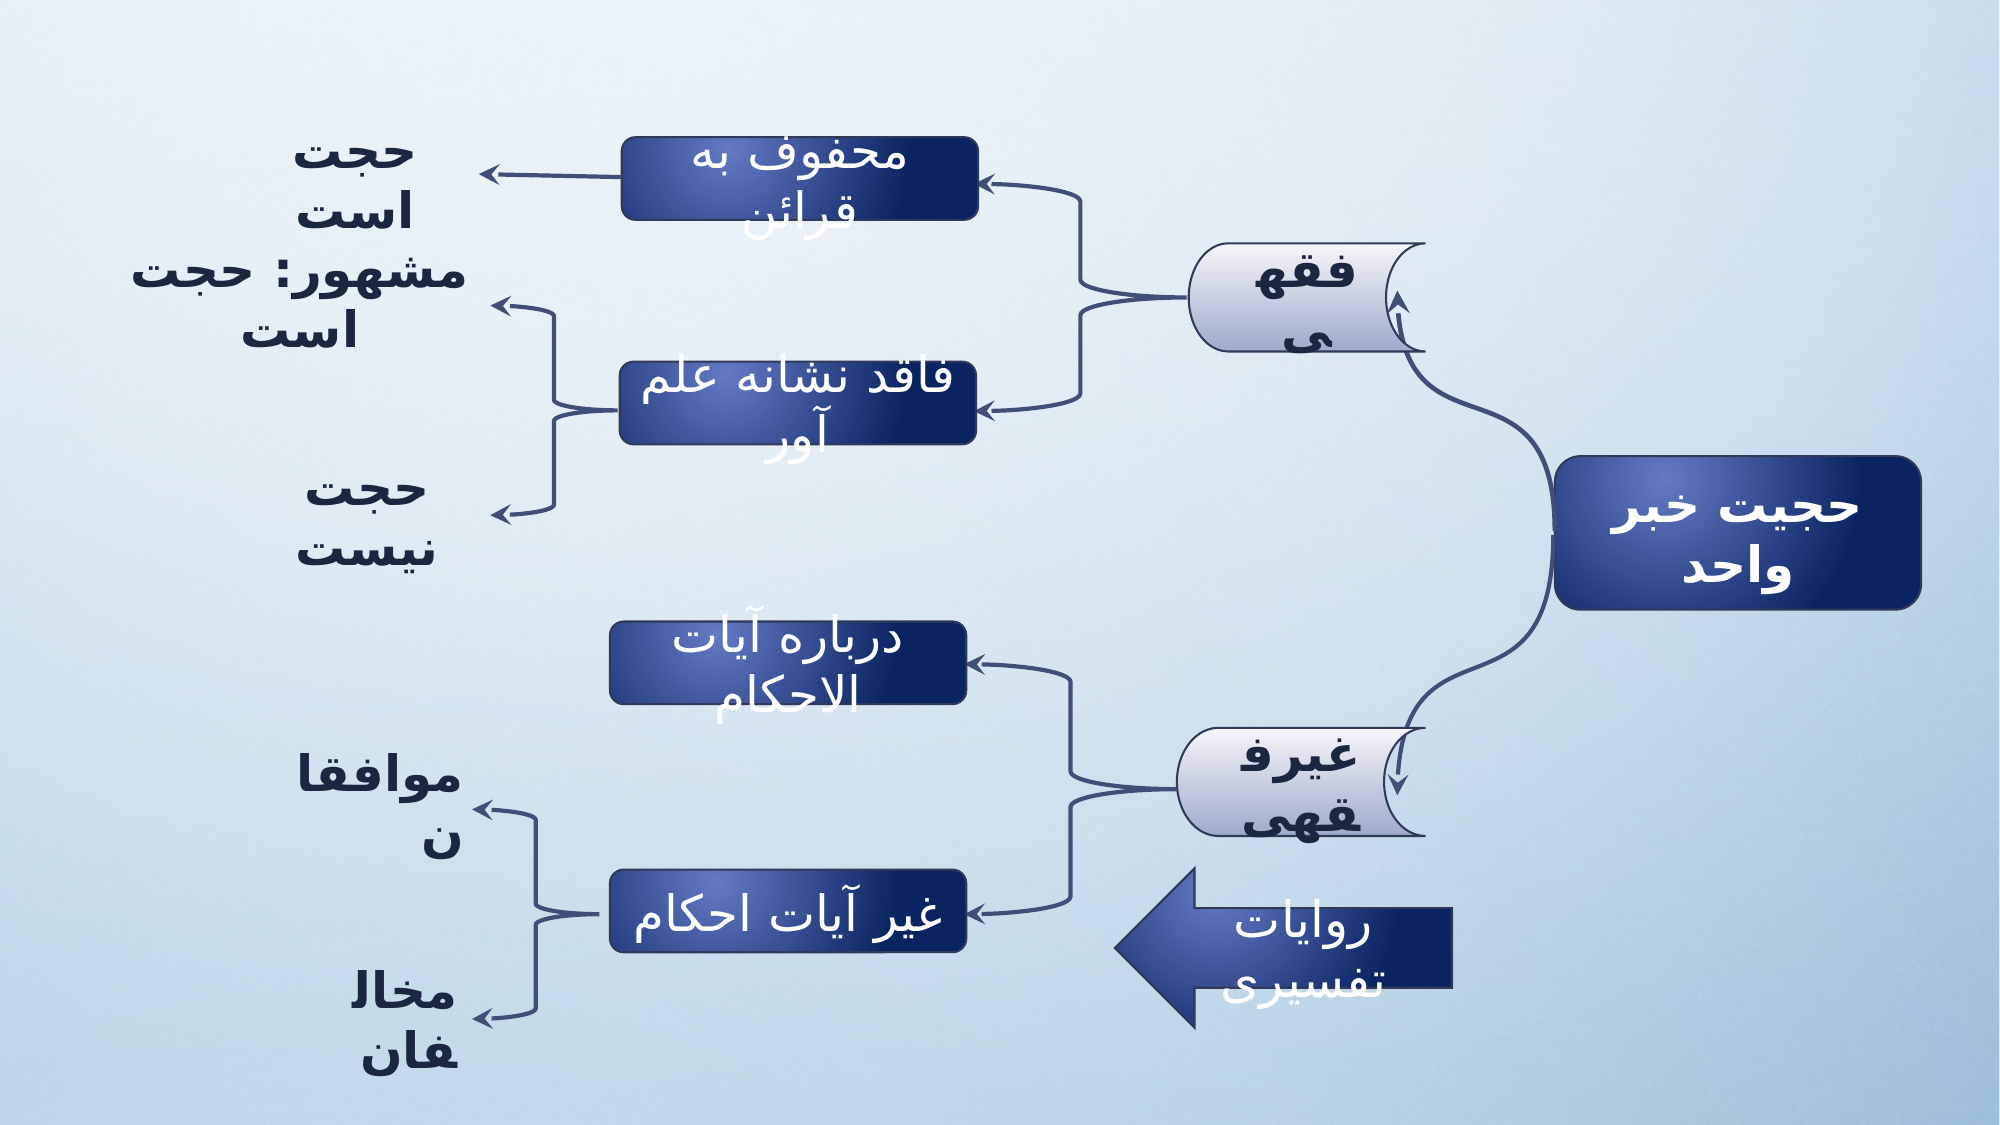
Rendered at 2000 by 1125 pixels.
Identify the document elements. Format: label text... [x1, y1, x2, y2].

text_box غیر آیات احکام [608, 868, 968, 954]
text_box محفوف به قرائن [620, 136, 980, 221]
text_box غیرفقهی [1175, 726, 1426, 838]
text_box حجیت خبر واحد [1553, 455, 1923, 611]
text_box موافقان [278, 759, 480, 844]
text_box مخالفان [314, 977, 473, 1061]
text_box فاقد نشانه علم آور [618, 360, 978, 446]
text_box [490, 295, 618, 525]
text_box روایات تفسیری [1113, 865, 1454, 1031]
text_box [1397, 290, 1555, 532]
text_box درباره آیات الاحکام [608, 620, 968, 706]
text_box حجت نیست [242, 473, 491, 558]
picture [0, 0, 2000, 1125]
text_box حجت است [231, 136, 480, 221]
text_box [974, 173, 1187, 422]
text_box فقهی [1187, 242, 1426, 353]
text_box [471, 799, 600, 1029]
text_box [478, 174, 622, 178]
text_box [964, 654, 1177, 925]
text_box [1397, 534, 1554, 796]
text_box مشهور: حجت است [101, 255, 498, 340]
